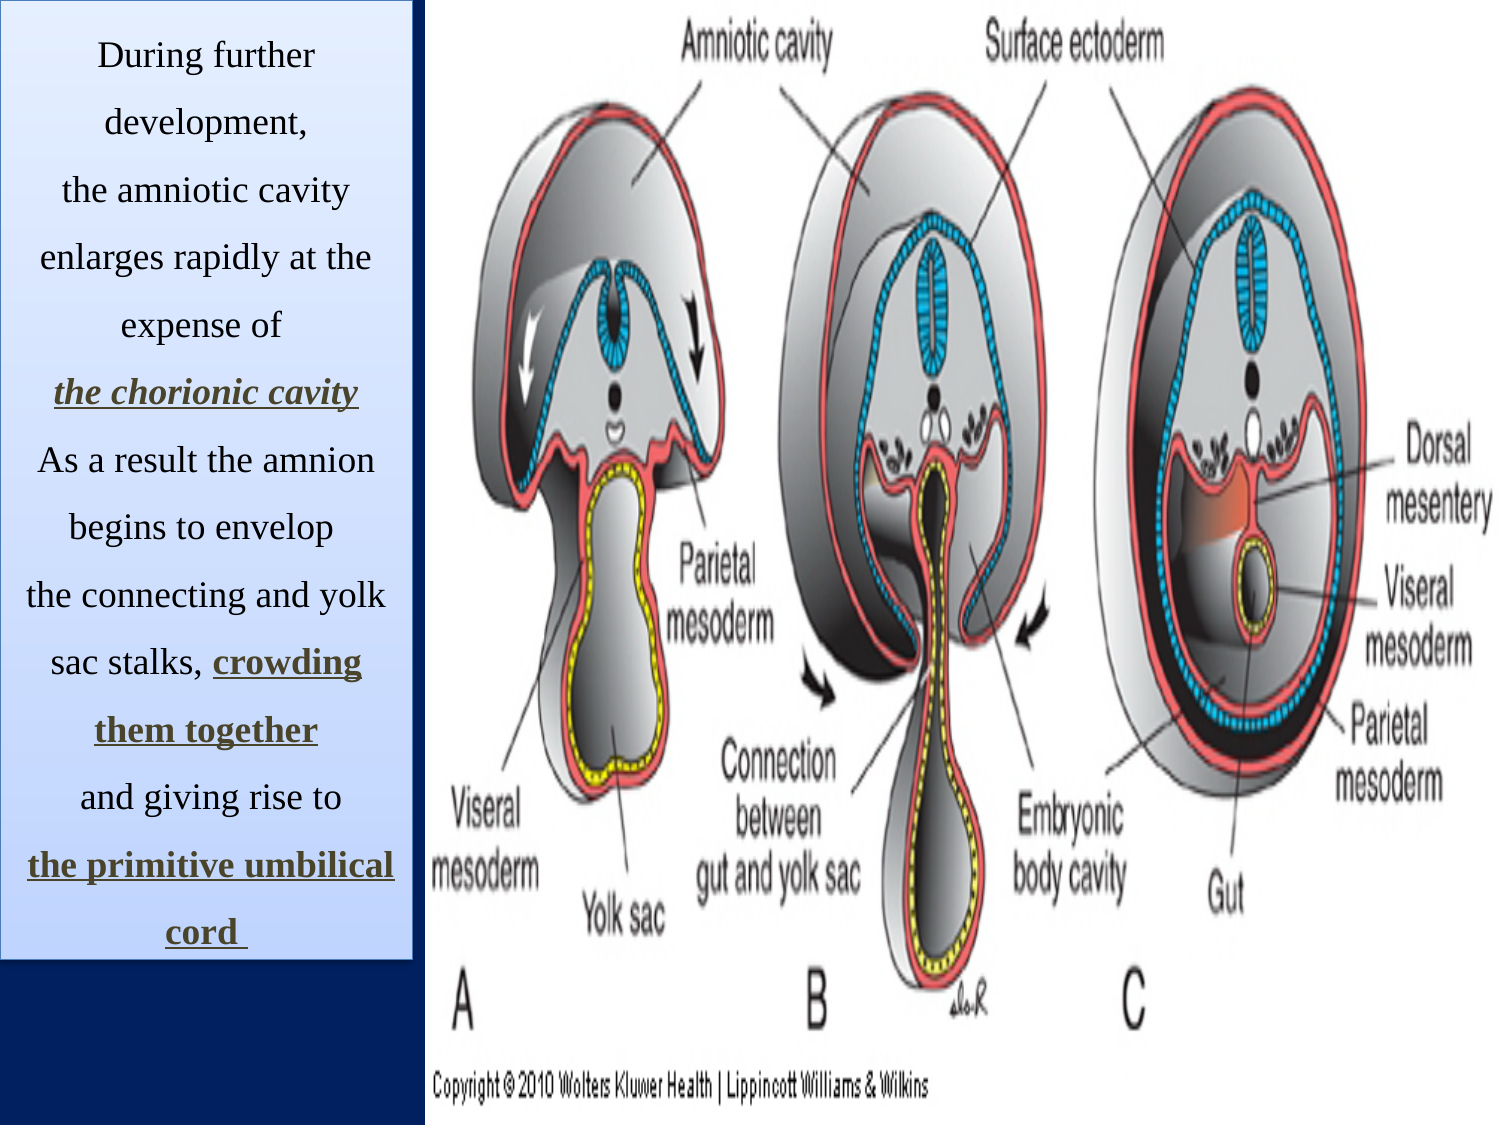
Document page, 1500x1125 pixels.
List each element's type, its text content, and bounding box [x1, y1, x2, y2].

text_box During further development, the amniotic cavity enlarges rapidly at the expense of the chorionic cavity As a result the amnion begins to envelop the connecting and yolk sac stalks, crowding them together and giving rise to the primitive umbilical cord [0, 0, 413, 960]
picture [424, 0, 1500, 1125]
